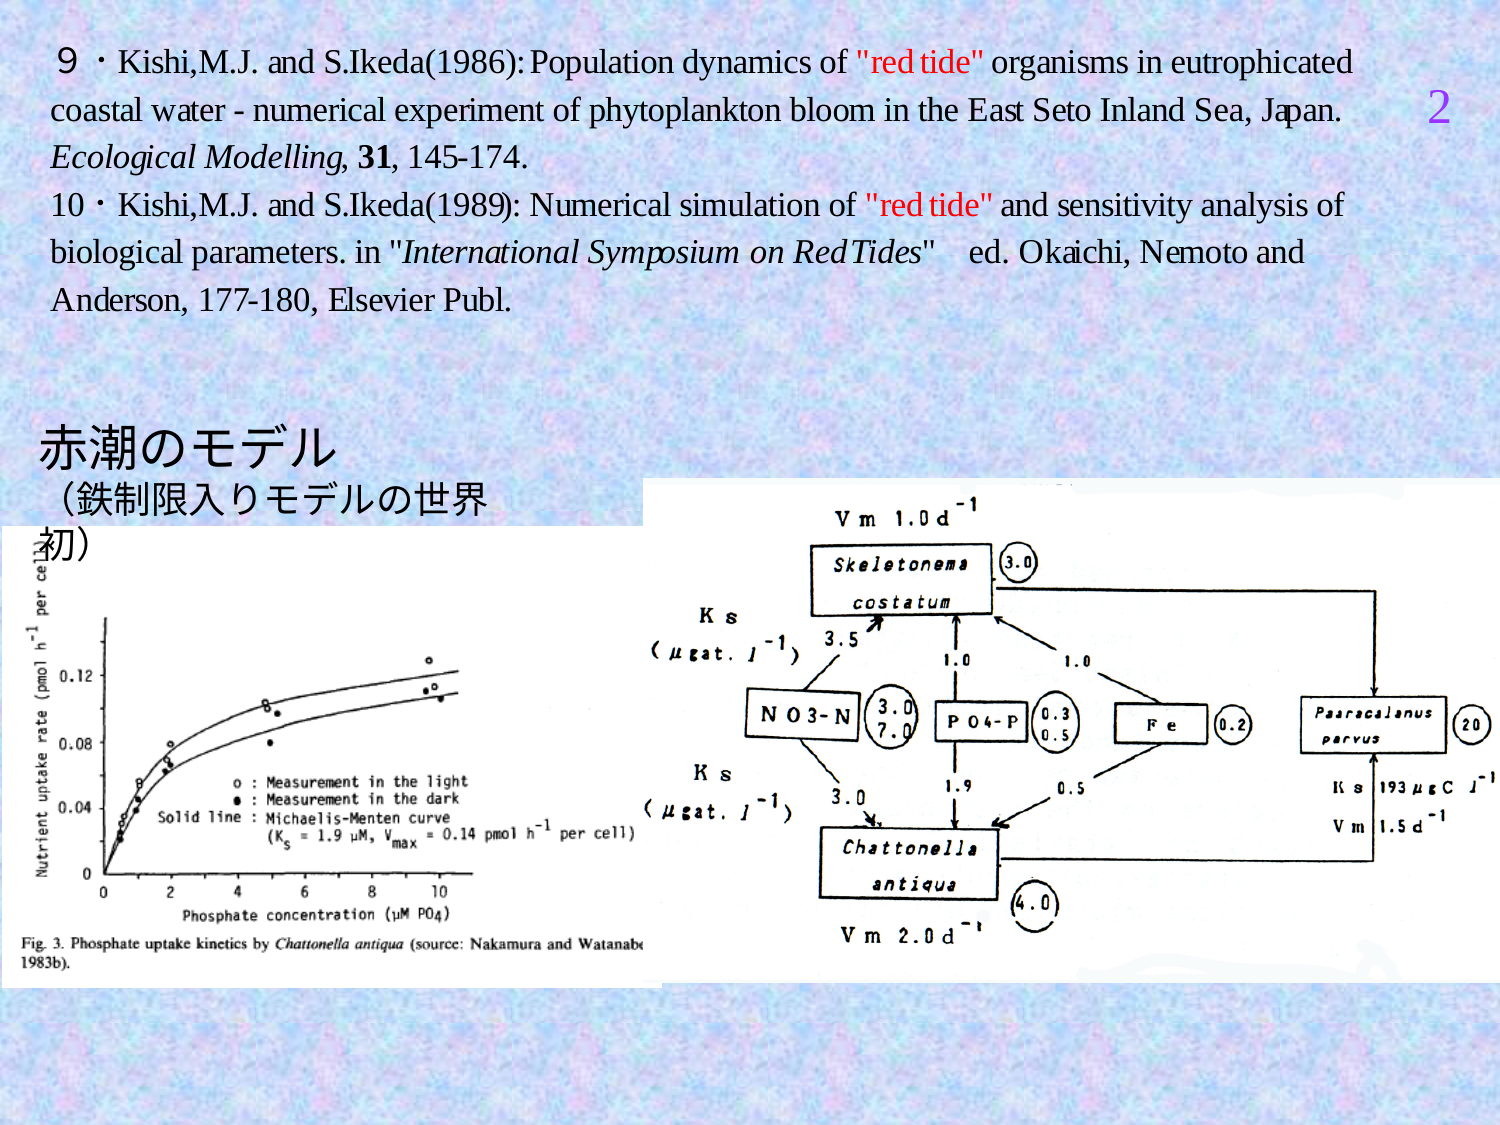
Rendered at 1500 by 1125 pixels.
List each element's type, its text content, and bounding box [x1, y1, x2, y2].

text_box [49, 37, 1413, 324]
picture [0, 0, 1500, 1125]
text_box 赤潮のモデル （鉄制限入りモデルの世界初） [23, 408, 573, 524]
text_box 2 [1416, 66, 1480, 142]
